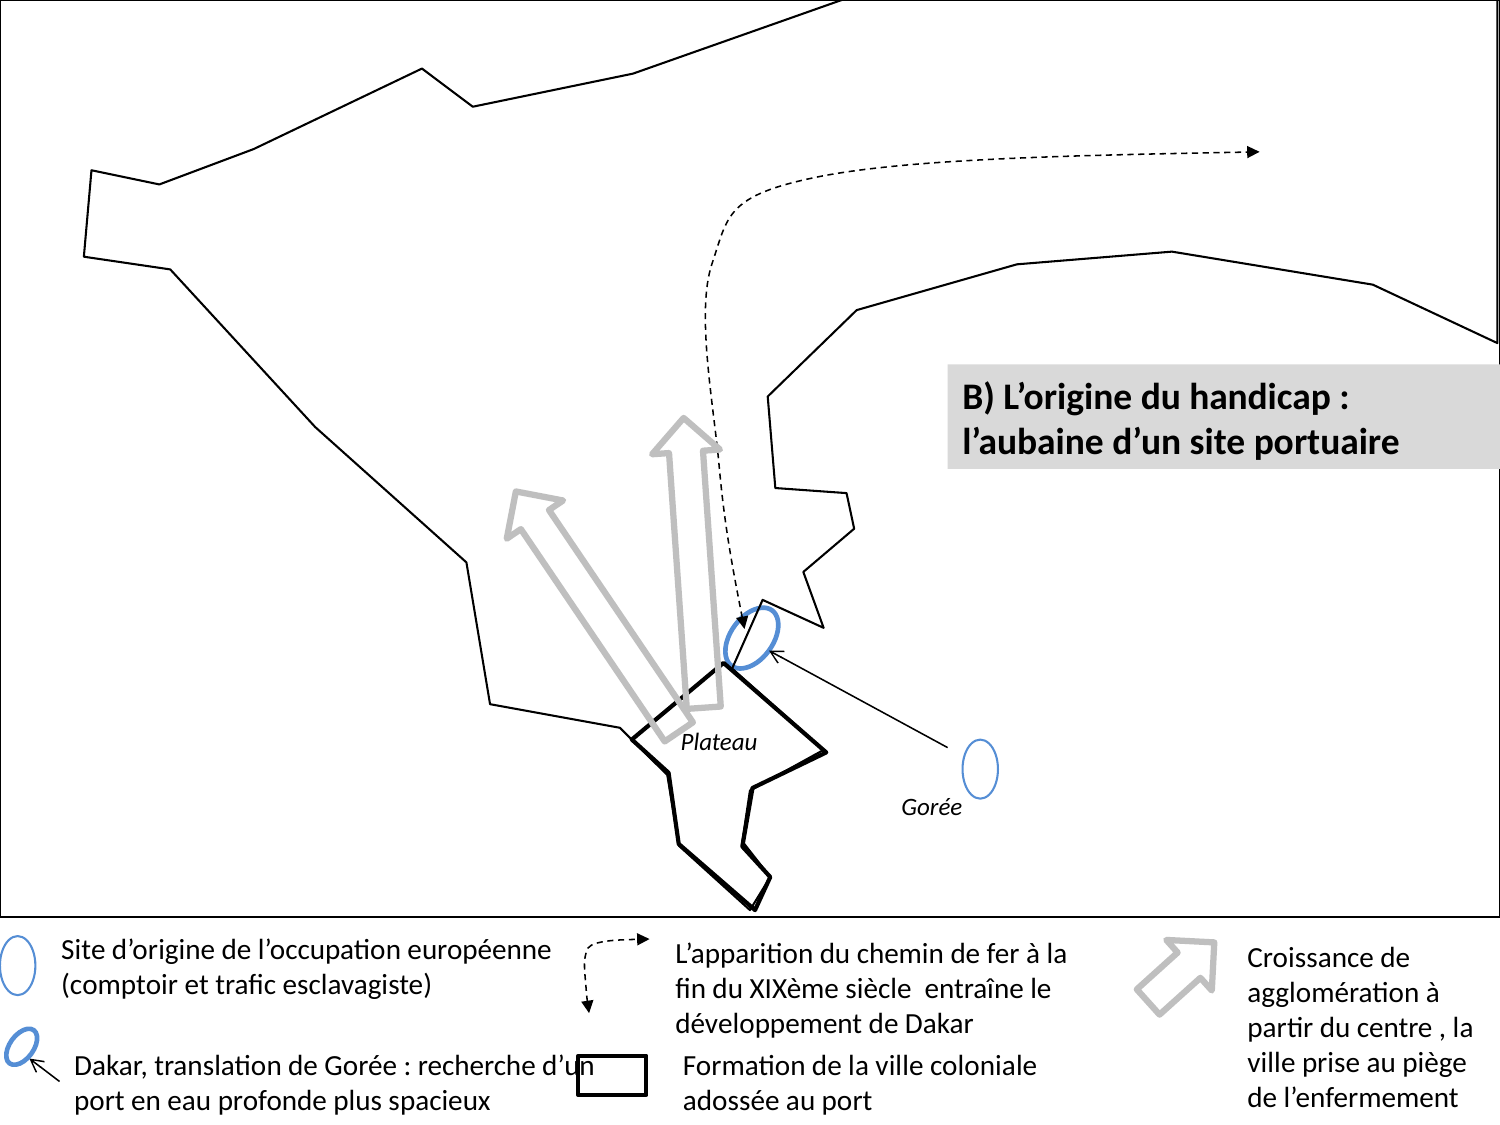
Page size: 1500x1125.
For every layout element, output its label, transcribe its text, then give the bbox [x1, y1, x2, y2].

text_box [0, 0, 1500, 919]
text_box [704, 145, 1260, 629]
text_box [768, 650, 948, 748]
text_box Formation de la ville coloniale adossée au port [668, 1039, 1146, 1124]
text_box [651, 417, 722, 710]
text_box [960, 737, 1001, 801]
text_box [581, 933, 650, 1014]
text_box [687, 661, 763, 717]
text_box L’apparition du chemin de fer à la fin du XIXème siècle entraîne le développement de Dakar [660, 927, 1089, 1047]
text_box B) L’origine du handicap : l’aubaine d’un site portuaire [947, 364, 1500, 469]
text_box [576, 1054, 648, 1097]
text_box Dakar, translation de Gorée : recherche d’un port en eau profonde plus spacieux [59, 1039, 612, 1124]
text_box [678, 693, 685, 707]
text_box [0, 934, 38, 998]
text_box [29, 1058, 60, 1083]
text_box Gorée [886, 783, 978, 828]
text_box [629, 722, 826, 913]
text_box Plateau [665, 717, 773, 763]
text_box Croissance de agglomération à partir du centre , la ville prise au piège de l’enfermement [1232, 930, 1500, 1121]
text_box [4, 1026, 40, 1067]
text_box [505, 490, 694, 743]
text_box Site d’origine de l’occupation européenne (comptoir et trafic esclavagiste) [46, 922, 581, 1008]
text_box [1136, 939, 1216, 1016]
